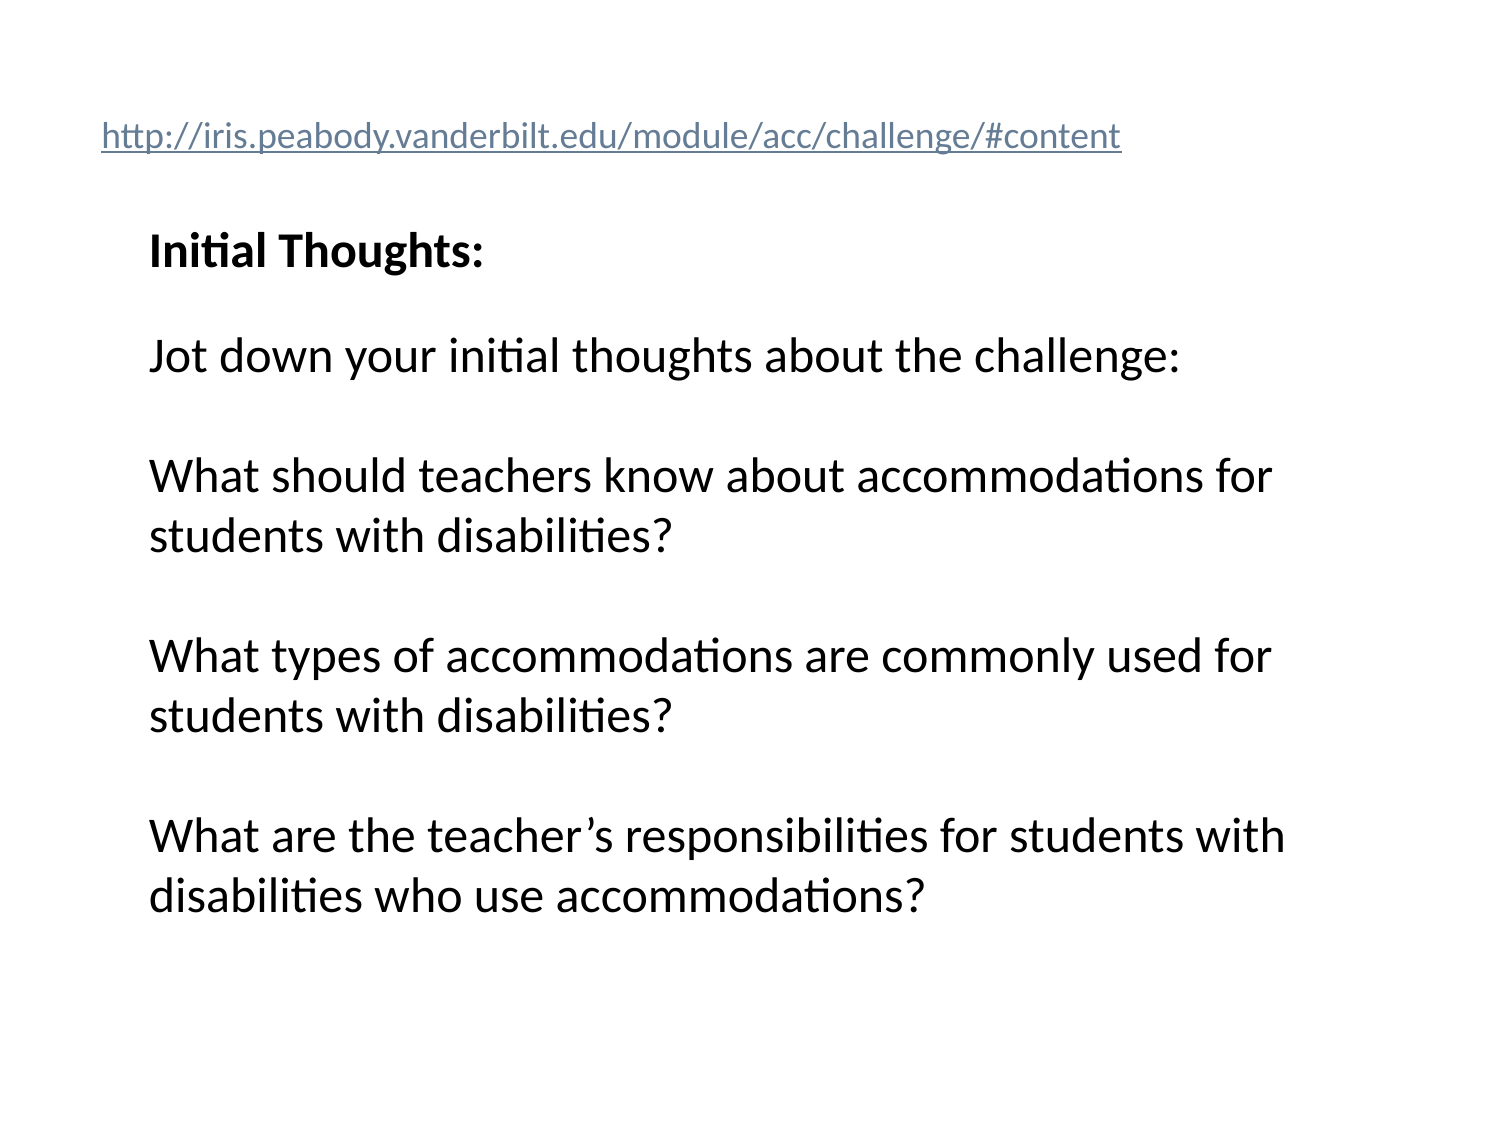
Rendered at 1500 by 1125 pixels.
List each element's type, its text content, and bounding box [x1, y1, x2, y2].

text_box http://iris.peabody.vanderbilt.edu/module/acc/challenge/#content [86, 103, 1306, 209]
text_box Initial Thoughts: Jot down your initial thoughts about the challenge: What should teachers know about accommodations for students with disabilities? What types of accommodations are commonly used for students with disabilities? What are the teacher’s responsibilities for students with disabilities who use accommodations? [134, 209, 1343, 930]
